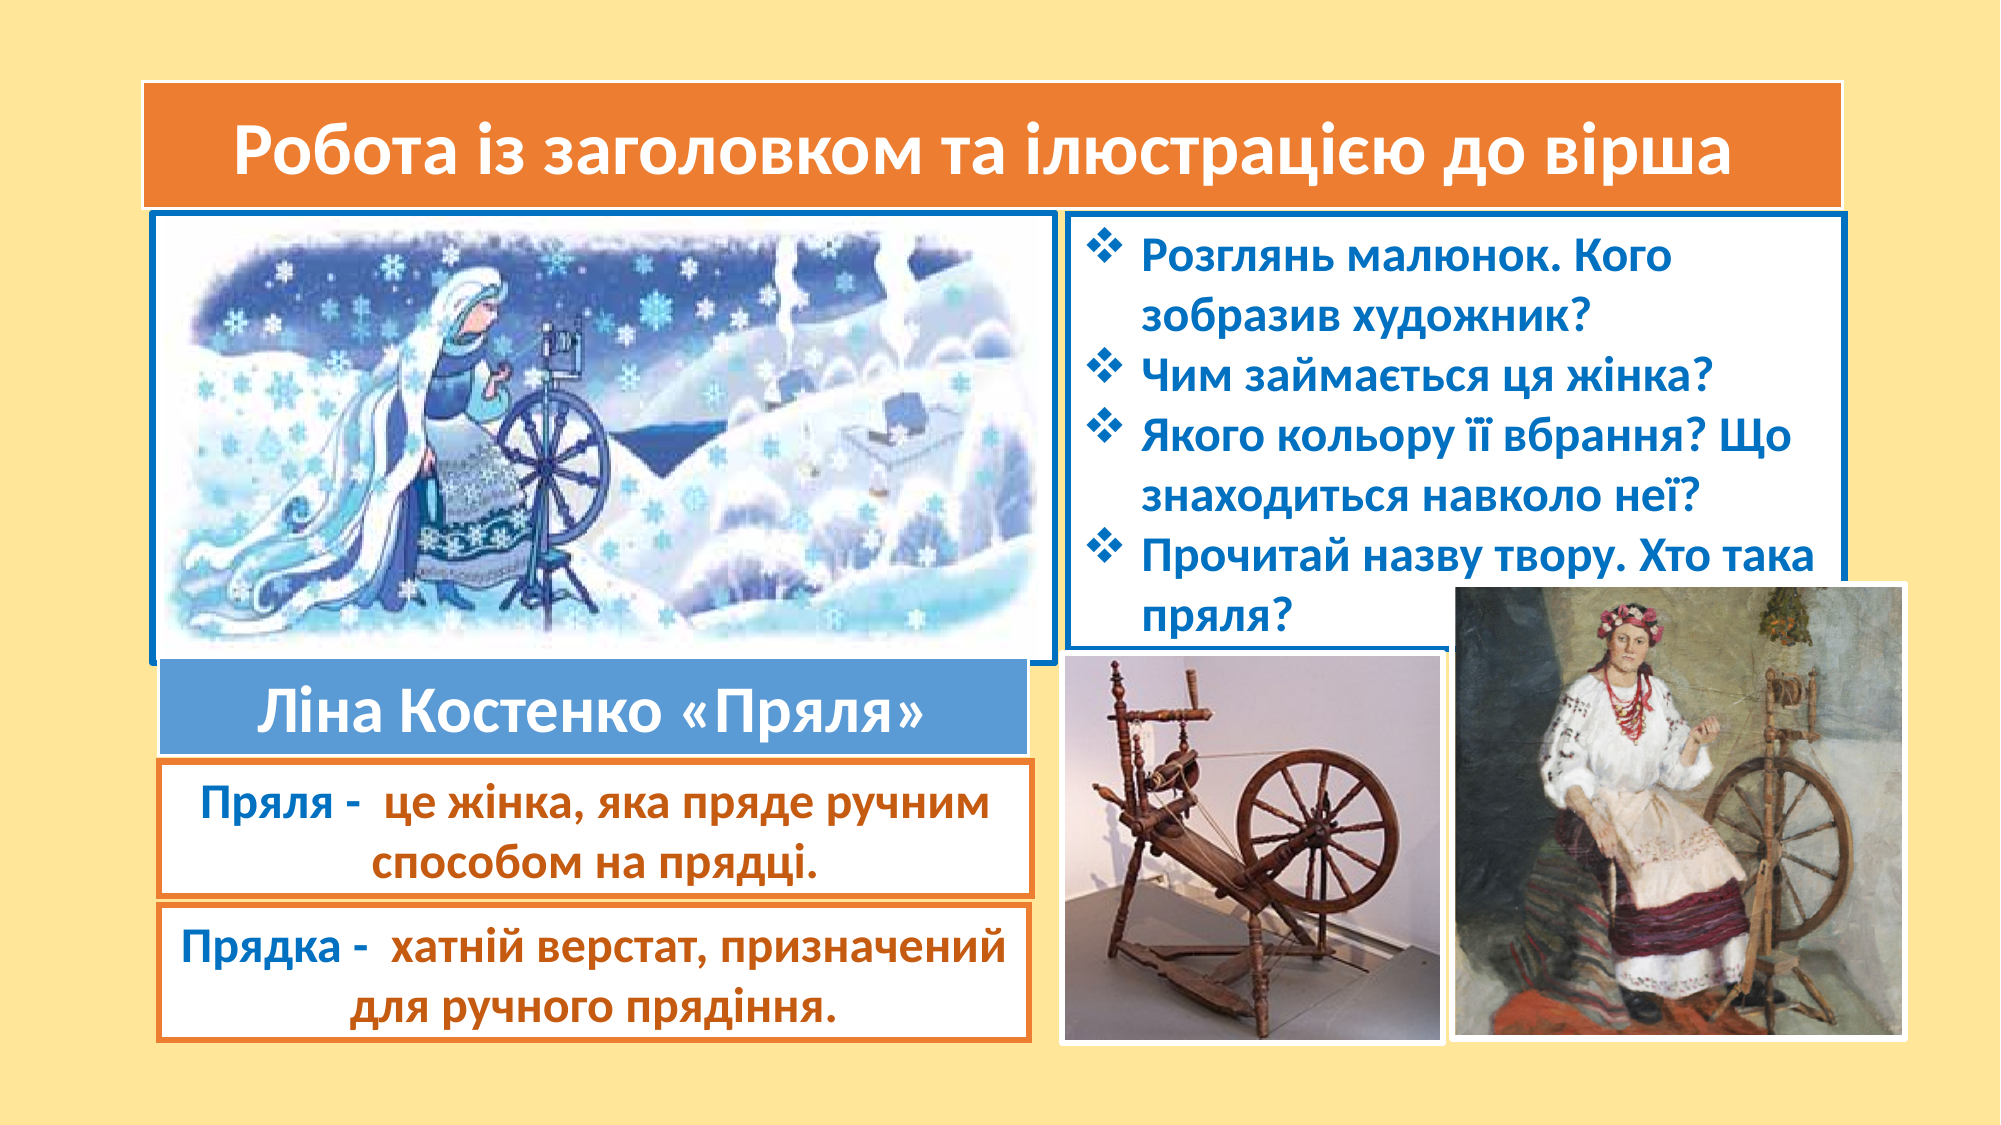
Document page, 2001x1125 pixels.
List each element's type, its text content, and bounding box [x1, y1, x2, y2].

text_box Ліна Костенко «Пряля» [157, 660, 1030, 757]
picture [1455, 586, 1902, 1036]
text_box Робота із заголовком та ілюстрацією до вірша [141, 80, 1844, 210]
text_box Розглянь малюнок. Кого зобразив художник? Чим займається ця жінка? Якого кольору її вбрання? Що знаходиться навколо неї? Прочитай назву твору. Хто така пряля? [1067, 213, 1846, 650]
picture [1065, 656, 1441, 1040]
text_box Пряля - це жінка, яка пряде ручним способом на прядці. [158, 761, 1033, 897]
picture [155, 215, 1052, 660]
text_box Прядка - хатній верстат, призначений для ручного прядіння. [158, 904, 1030, 1041]
